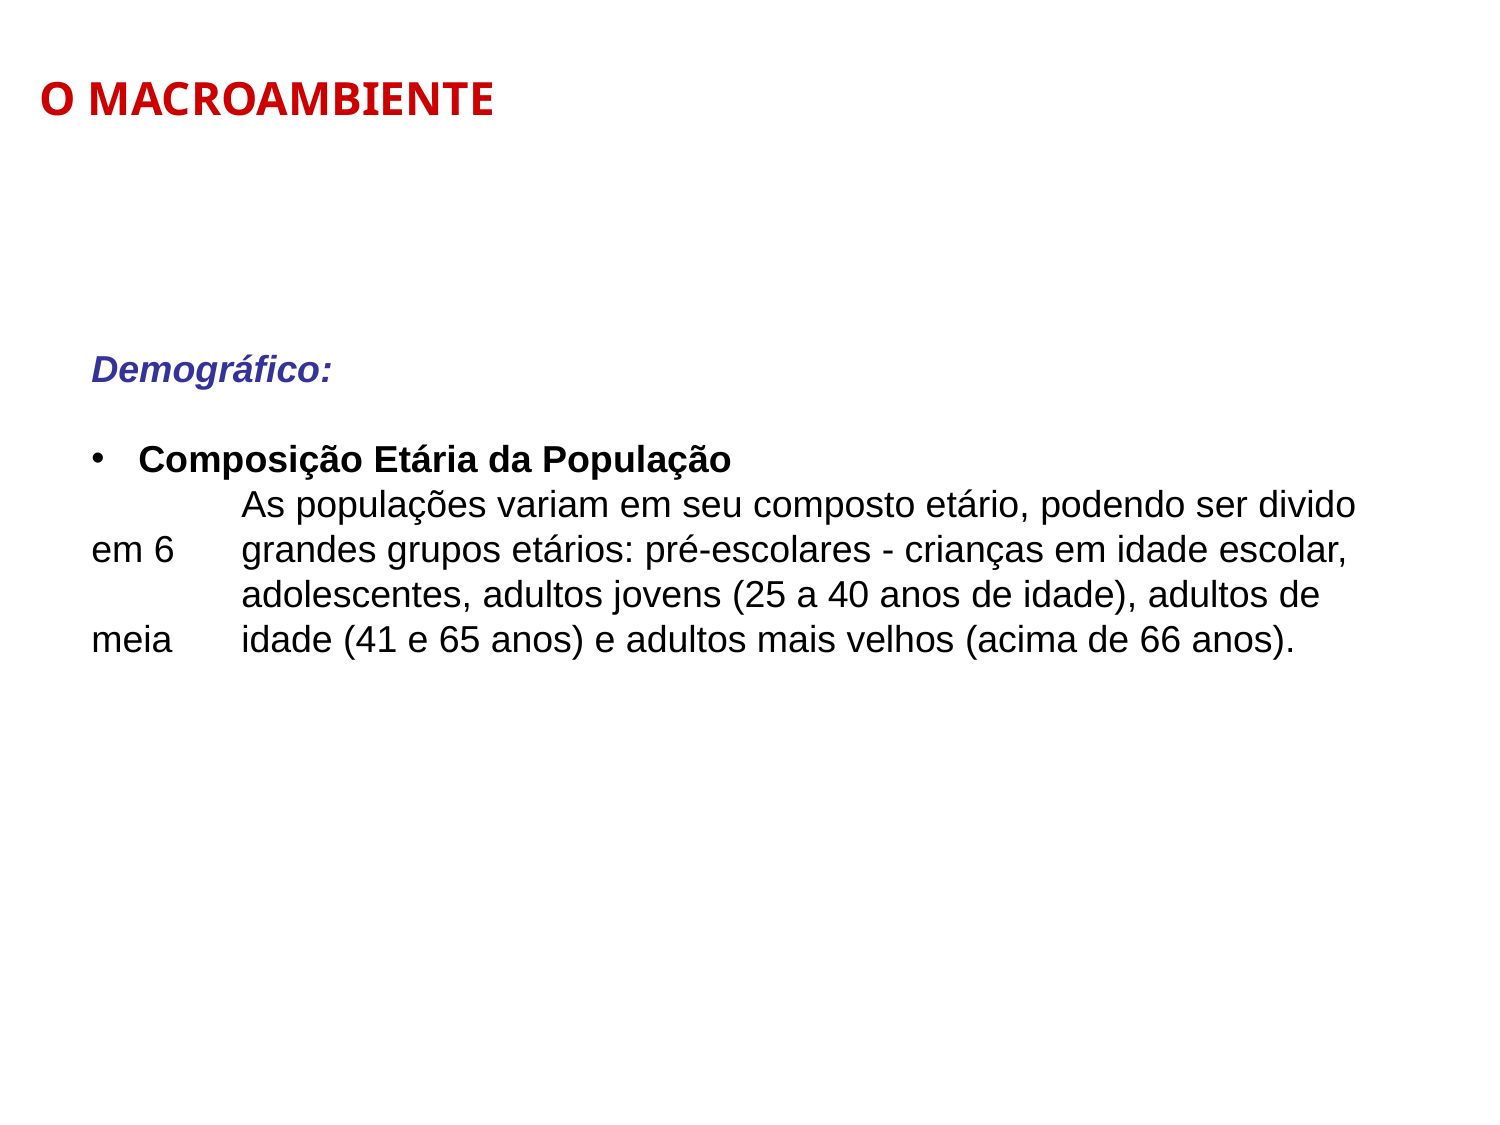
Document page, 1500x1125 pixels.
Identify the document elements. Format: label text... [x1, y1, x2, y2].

text_box O MACROAMBIENTE [24, 62, 1463, 150]
text_box Demográfico: Composição Etária da População As populações variam em seu composto etário, podendo ser divido em 6 grandes grupos etários: pré-escolares - crianças em idade escolar, adolescentes, adultos jovens (25 a 40 anos de idade), adultos de meia idade (41 e 65 anos) e adultos mais velhos (acima de 66 anos). [76, 337, 1412, 713]
